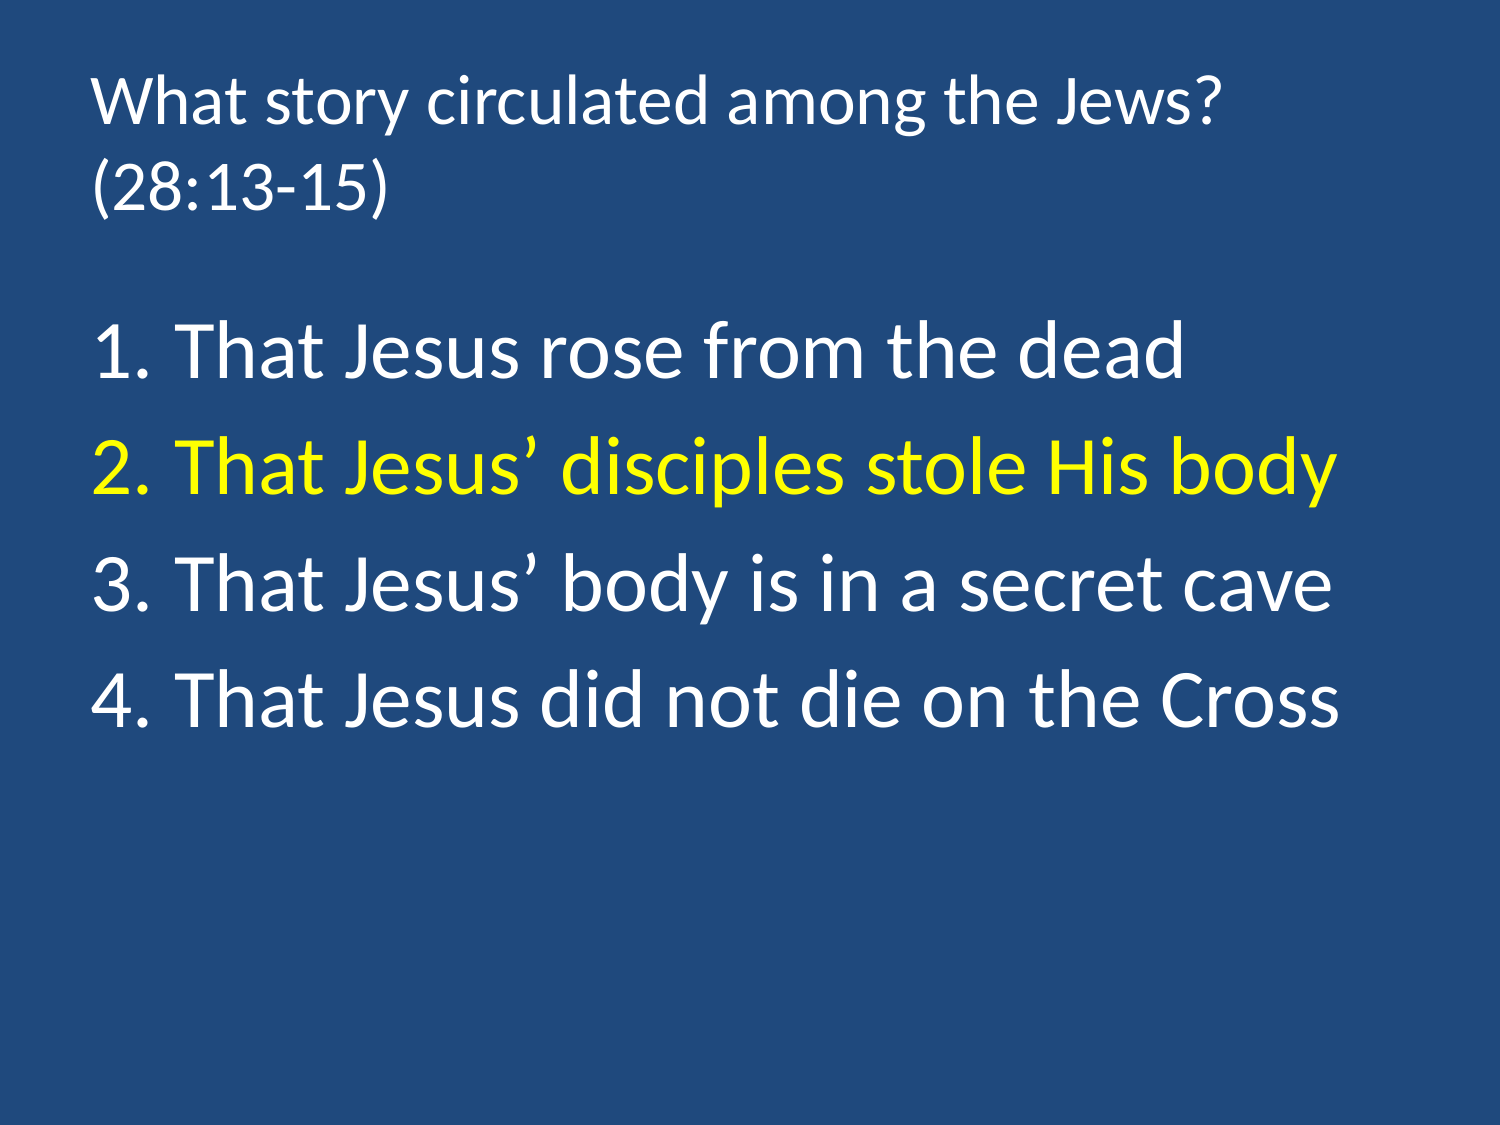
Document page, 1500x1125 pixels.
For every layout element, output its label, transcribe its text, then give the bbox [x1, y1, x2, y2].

title What story circulated among the Jews? (28:13-15) [75, 45, 1425, 233]
list That Jesus rose from the dead That Jesus’ disciples stole His body That Jesus’ body is in a secret cave That Jesus did not die on the Cross [75, 287, 1425, 1088]
